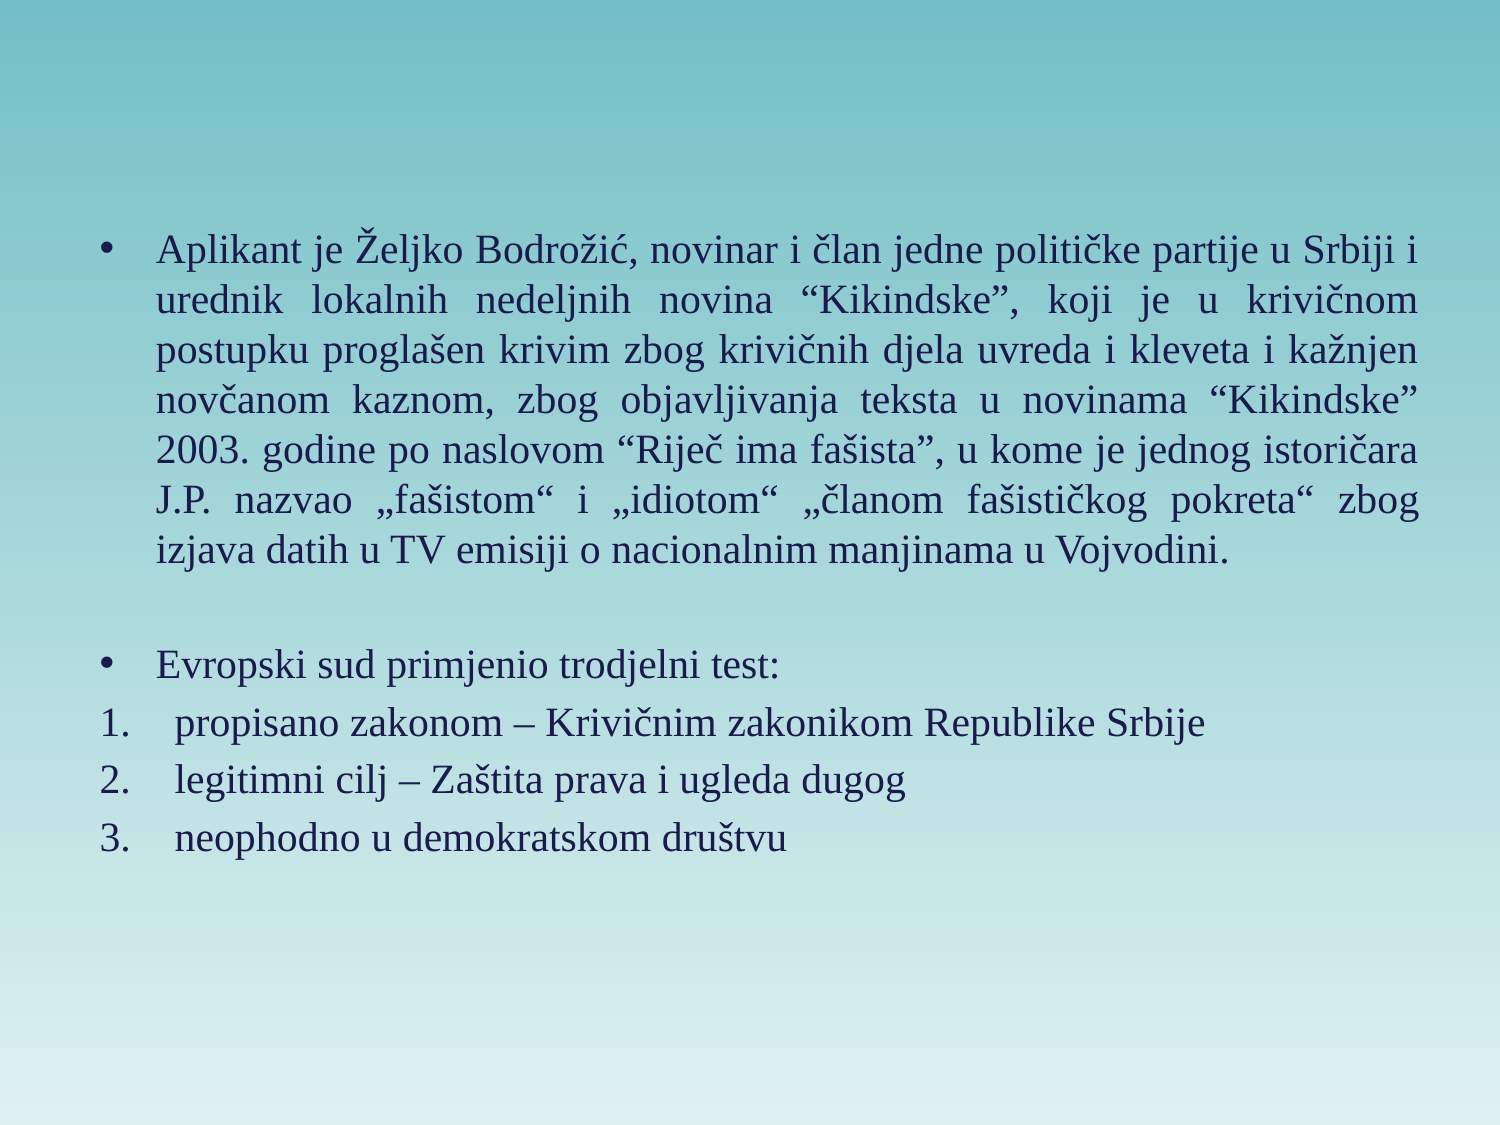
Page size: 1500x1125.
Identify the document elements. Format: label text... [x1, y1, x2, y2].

list Aplikant je Željko Bodrožić, novinar i član jedne političke partije u Srbiji i urednik lokalnih nedeljnih novina “Kikindske”, koji je u krivičnom postupku proglašen krivim zbog krivičnih djela uvreda i kleveta i kažnjen novčanom kaznom, zbog objavljivanja teksta u novinama “Kikindske” 2003. godine po naslovom “Riječ ima fašista”, u kome je jednog istoričara J.P. nazvao „fašistom“ i „idiotom“ „članom fašističkog pokreta“ zbog izjava datih u TV emisiji o nacionalnim manjinama u Vojvodini. Evropski sud primjenio trodjelni test: propisano zakonom – Krivičnim zakonikom Republike Srbije legitimni cilj – Zaštita prava i ugleda dugog neophodno u demokratskom društvu [84, 147, 1435, 993]
